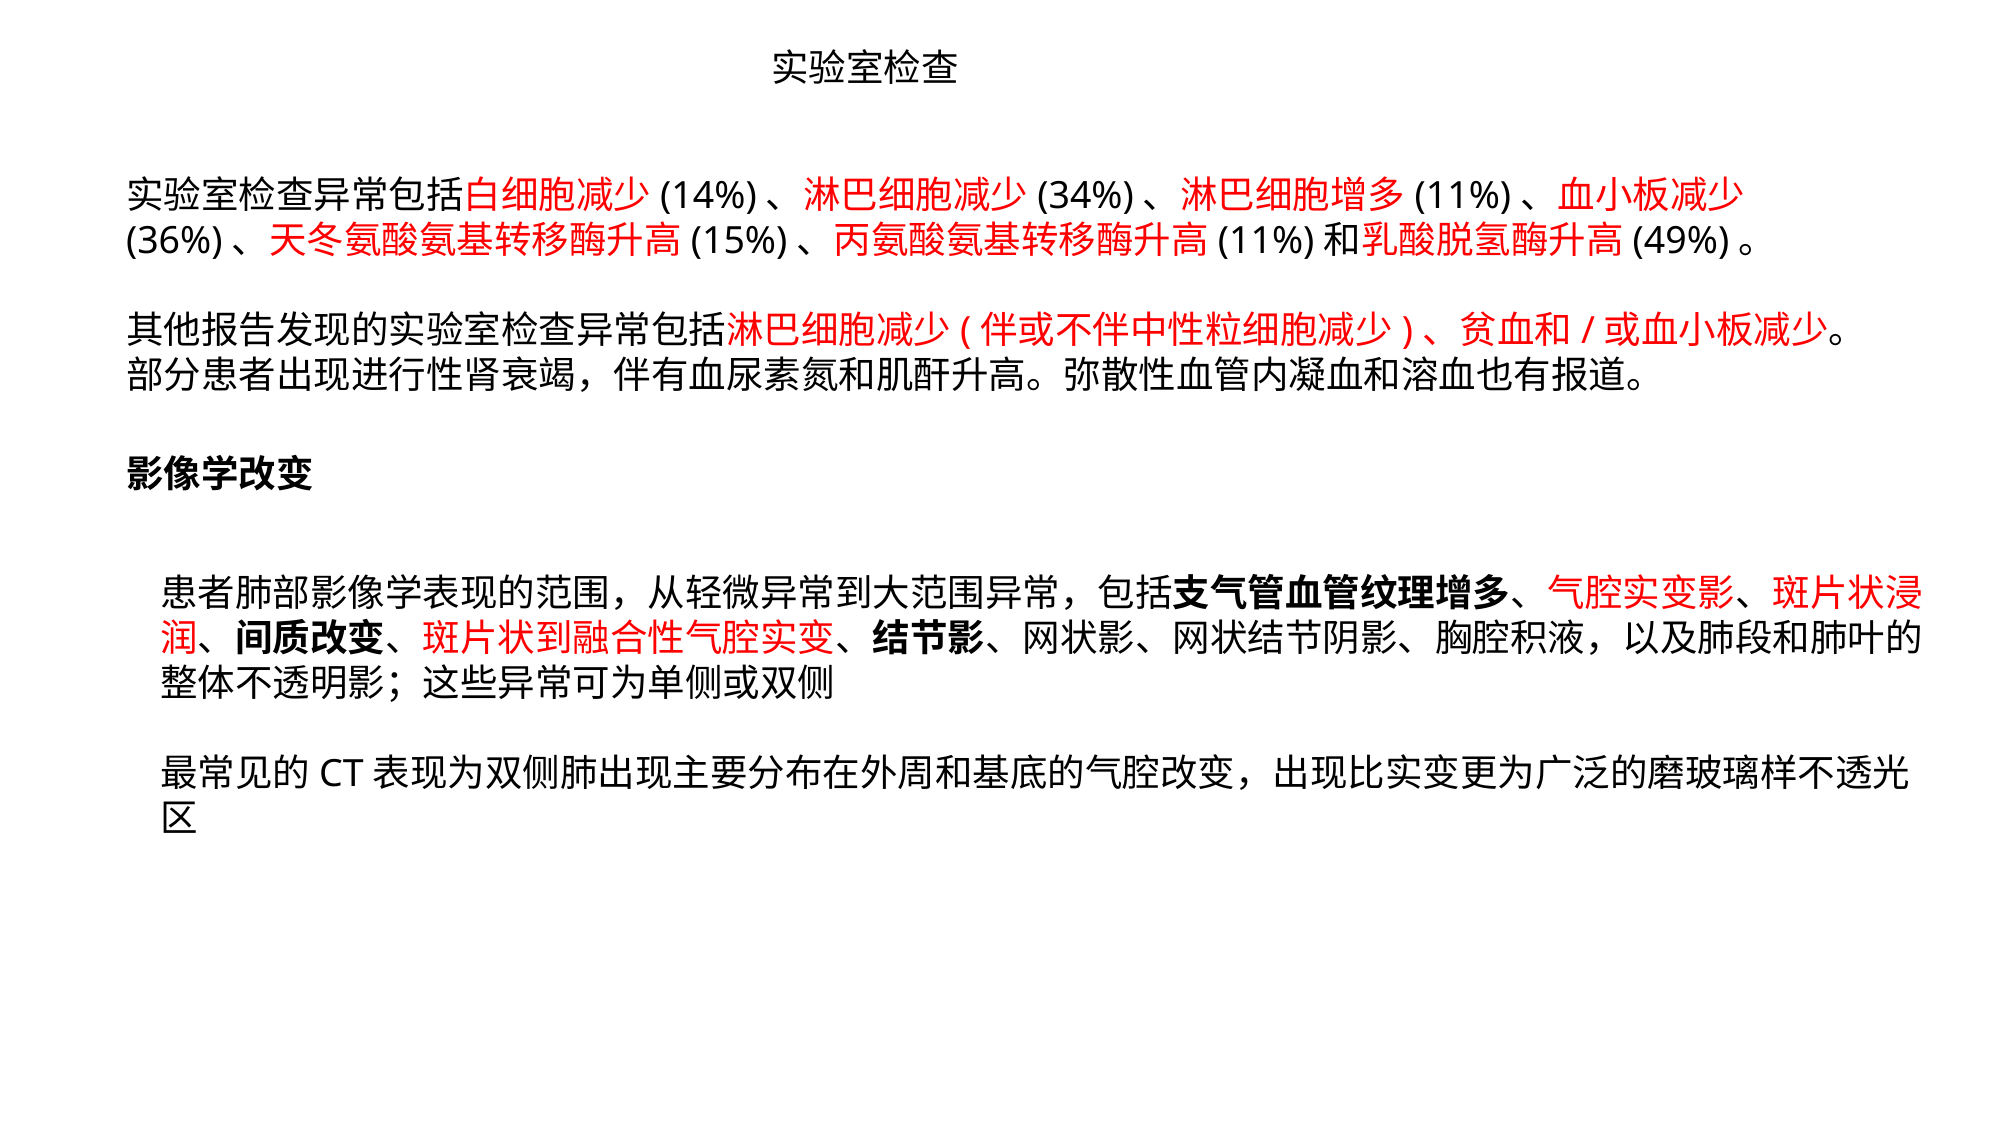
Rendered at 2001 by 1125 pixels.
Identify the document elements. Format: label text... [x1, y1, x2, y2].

text_box 实验室检查 [756, 36, 1098, 97]
text_box 患者肺部影像学表现的范围，从轻微异常到大范围异常，包括支气管血管纹理增多、气腔实变影、斑片状浸润、间质改变、斑片状到融合性气腔实变、结节影、网状影、网状结节阴影、胸腔积液，以及肺段和肺叶的整体不透明影；这些异常可为单侧或双侧 最常见的CT表现为双侧肺出现主要分布在外周和基底的气腔改变，出现比实变更为广泛的磨玻璃样不透光区 [145, 561, 1941, 847]
text_box 影像学改变 [111, 442, 334, 503]
text_box 实验室检查异常包括白细胞减少(14%)、淋巴细胞减少(34%)、淋巴细胞增多(11%)、血小板减少(36%)、天冬氨酸氨基转移酶升高(15%)、丙氨酸氨基转移酶升高(11%)和乳酸脱氢酶升高(49%)。 其他报告发现的实验室检查异常包括淋巴细胞减少(伴或不伴中性粒细胞减少)、贫血和/或血小板减少。部分患者出现进行性肾衰竭，伴有血尿素氮和肌酐升高。弥散性血管内凝血和溶血也有报道。 [111, 163, 1889, 404]
